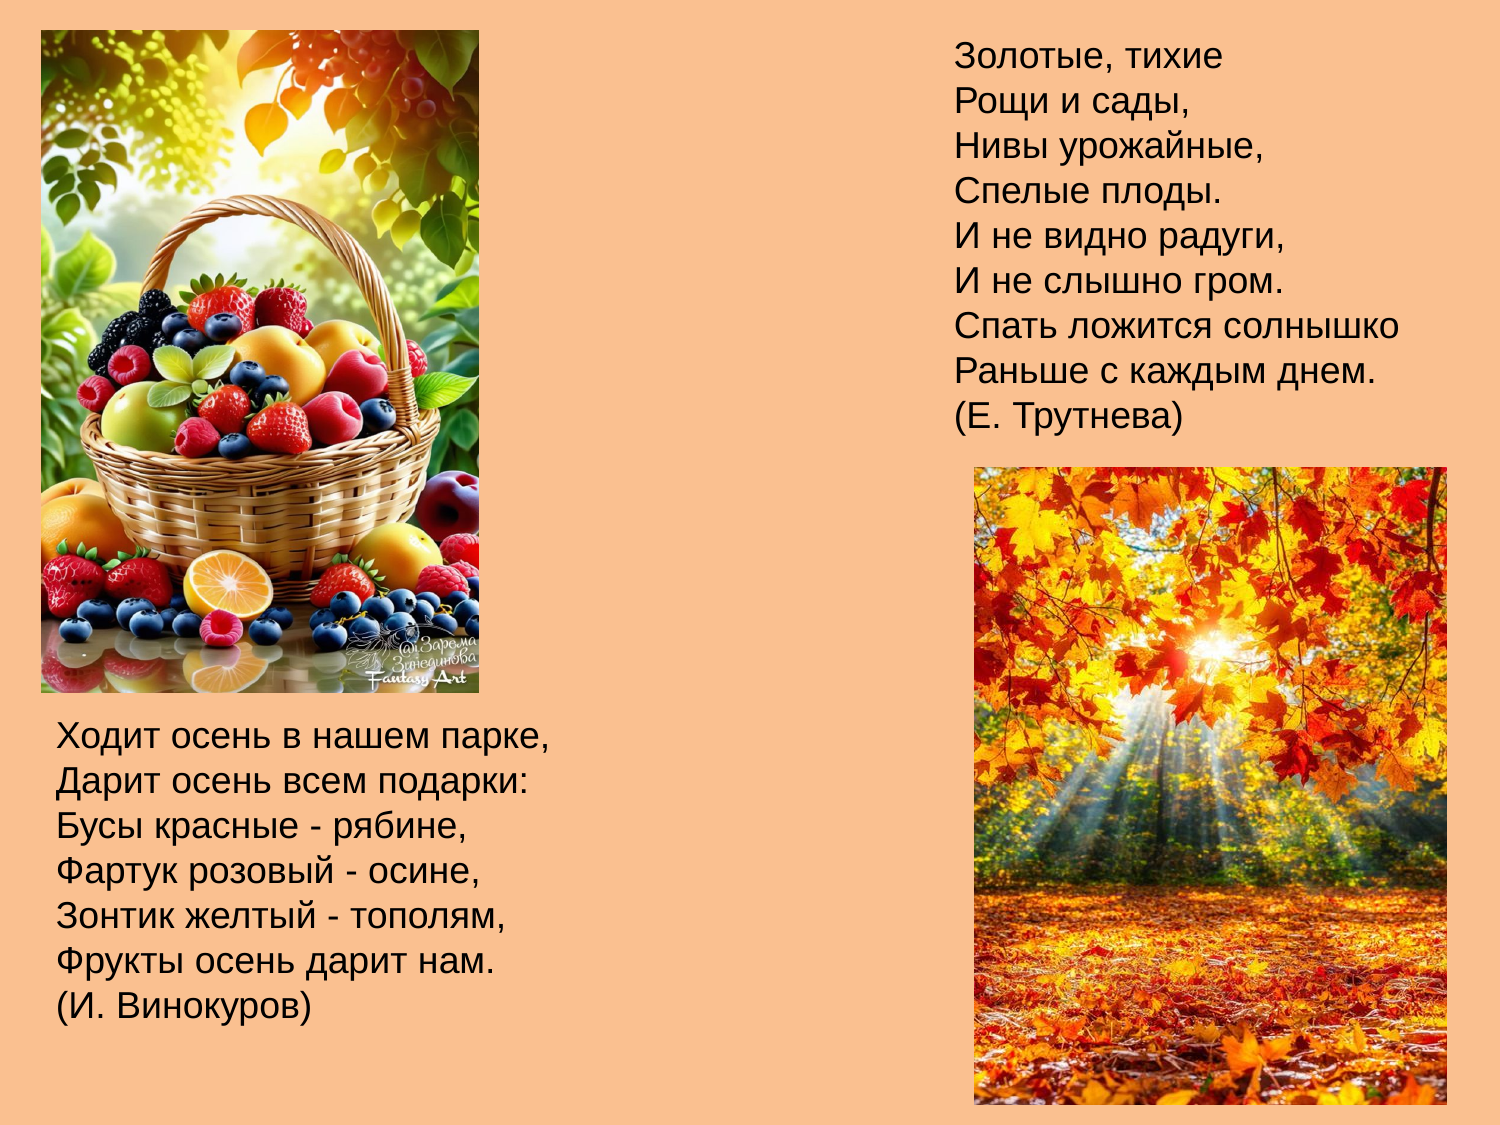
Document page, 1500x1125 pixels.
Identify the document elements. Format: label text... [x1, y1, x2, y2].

text_box Ходит осень в нашем парке, Дарит осень всем подарки: Бусы красные - рябине, Фартук розовый - осине, Зонтик желтый - тополям, Фрукты осень дарит нам. (И. Винокуров) [41, 704, 833, 1124]
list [974, 467, 1448, 1105]
title Золотые, тихие Рощи и сады, Нивы урожайные, Спелые плоды. И не видно радуги, И не слышно гром. Спать ложится солнышко Раньше с каждым днем. (Е. Трутнева) [938, 44, 1471, 469]
picture [40, 30, 479, 693]
